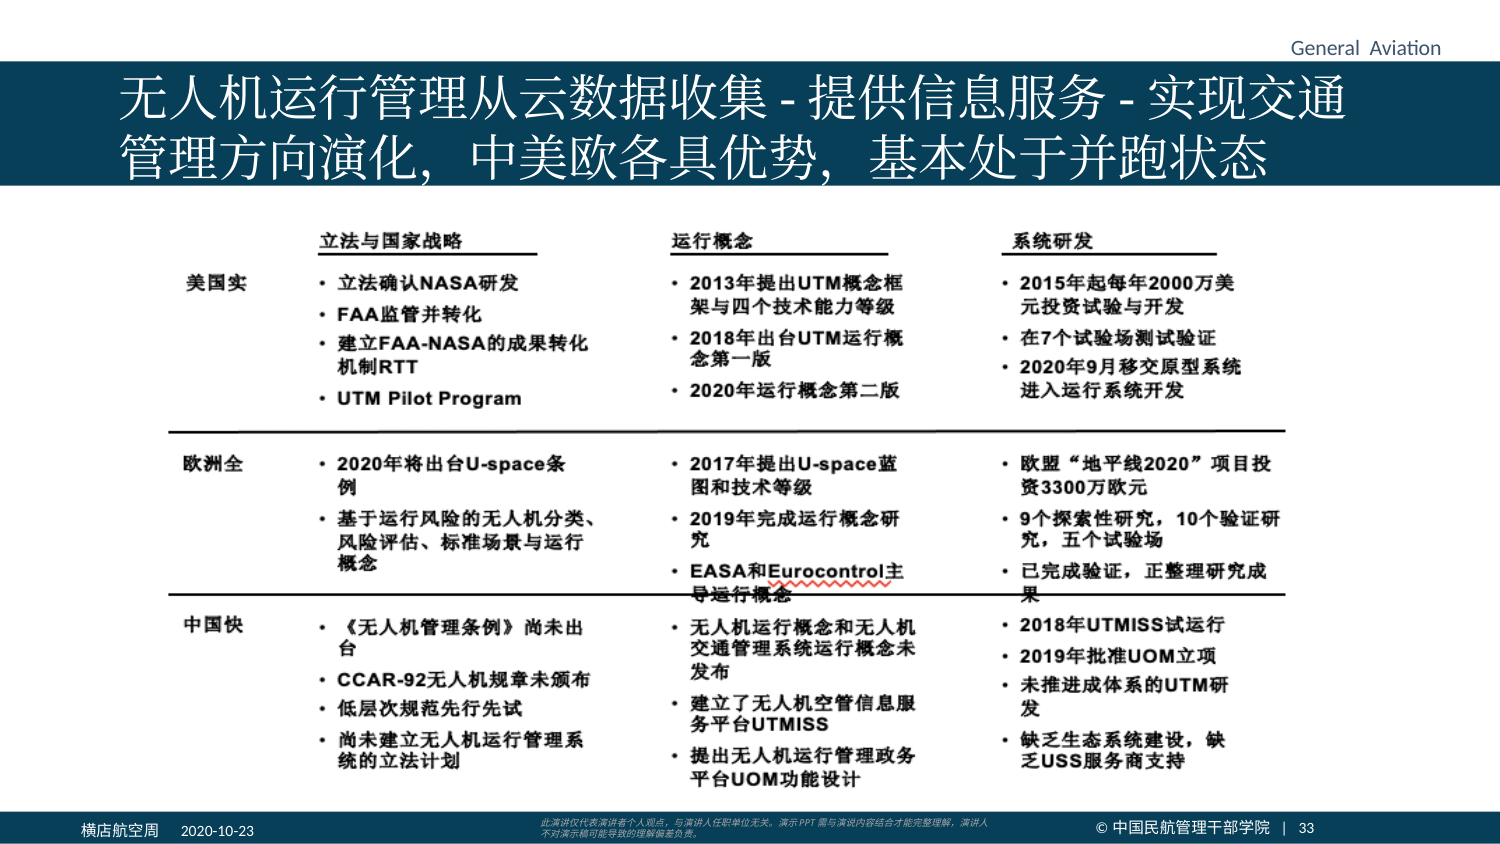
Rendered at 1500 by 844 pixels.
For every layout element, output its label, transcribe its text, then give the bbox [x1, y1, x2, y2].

title 无人机运行管理从云数据收集-提供信息服务-实现交通管理方向演化，中美欧各具优势，基本处于并跑状态 [103, 44, 1397, 208]
picture [135, 202, 1329, 799]
picture [1225, 826, 1232, 833]
